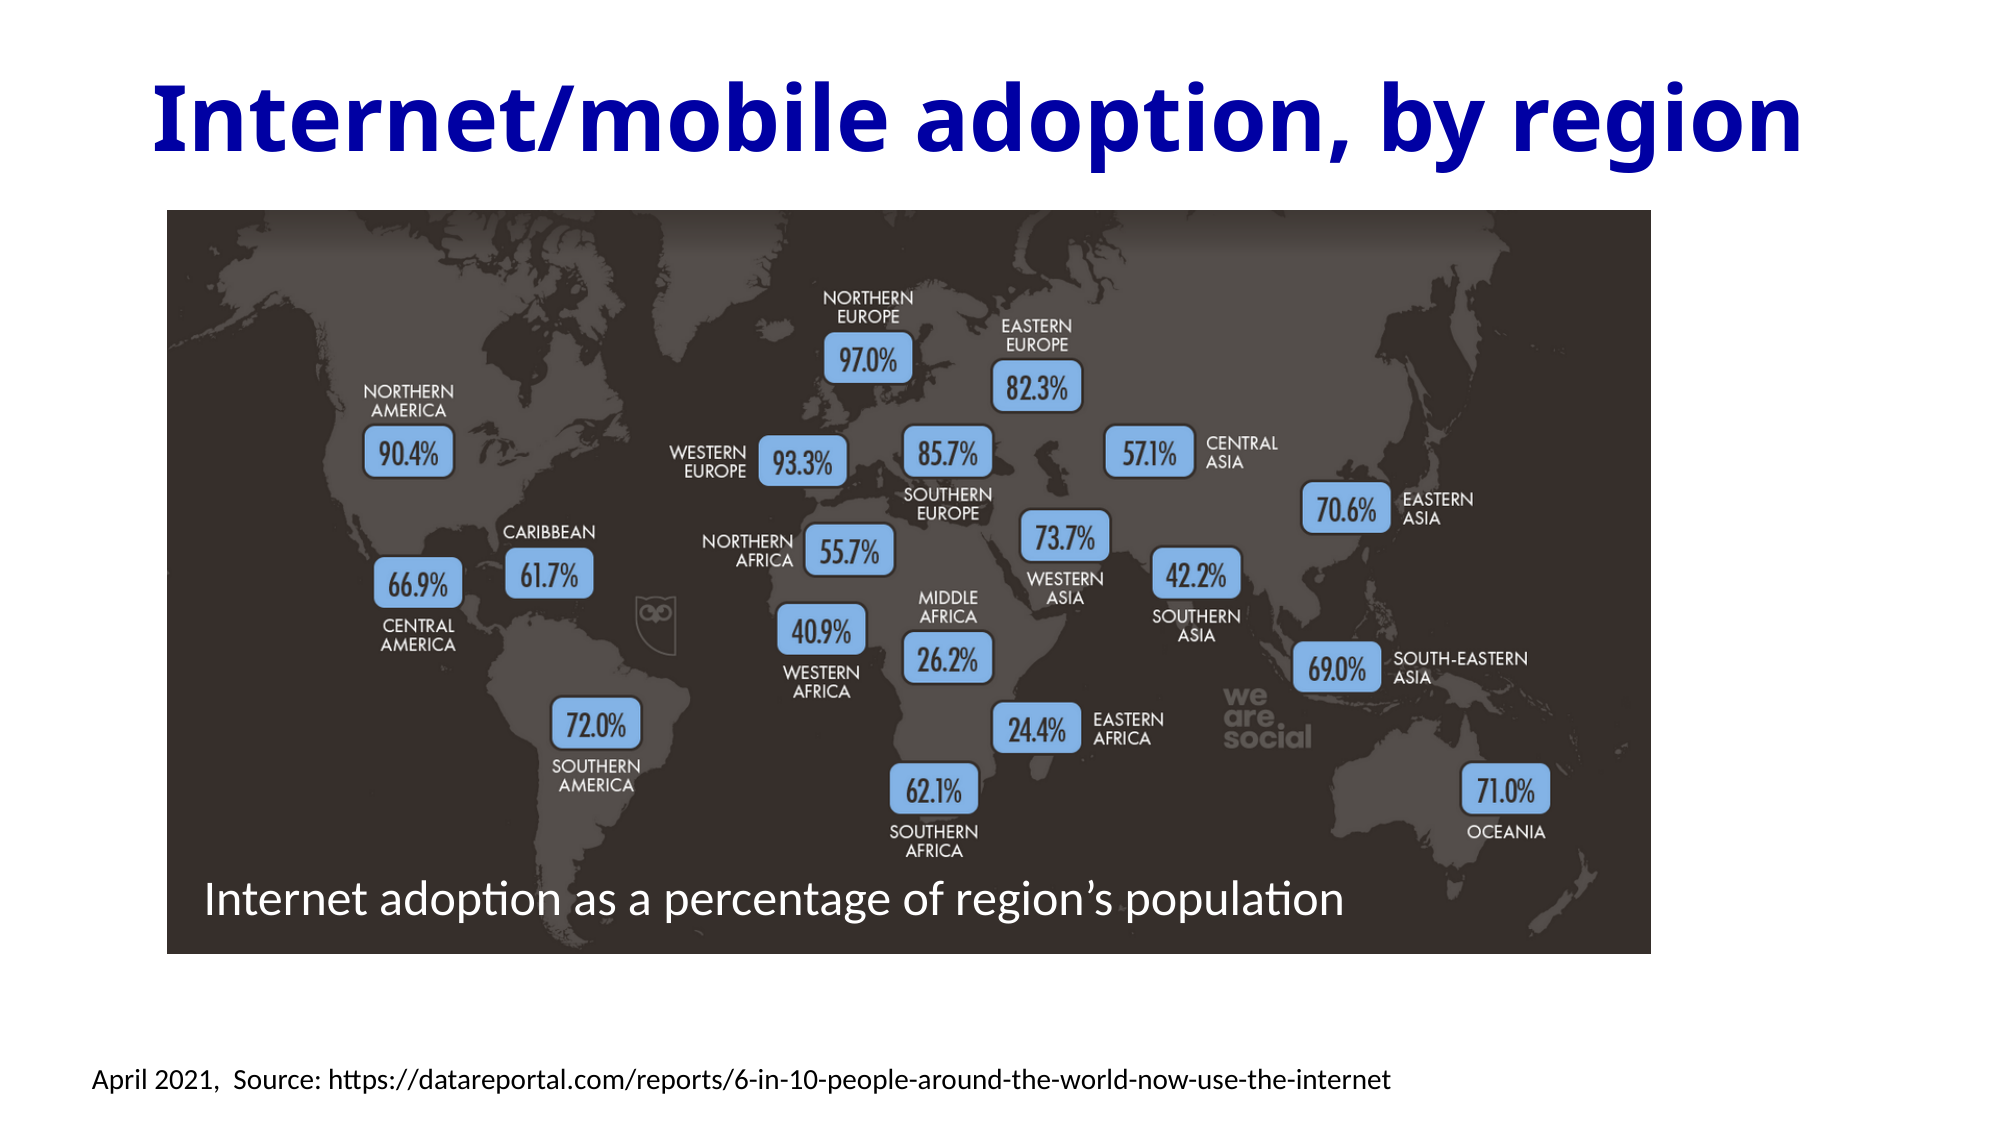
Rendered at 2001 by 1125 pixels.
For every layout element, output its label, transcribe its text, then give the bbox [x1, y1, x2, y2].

text_box April 2021, Source: https://datareportal.com/reports/6-in-10-people-around-the-world-now-use-the-internet [77, 1052, 1408, 1103]
picture [166, 210, 1651, 954]
title Internet/mobile adoption, by region [137, 48, 1863, 195]
